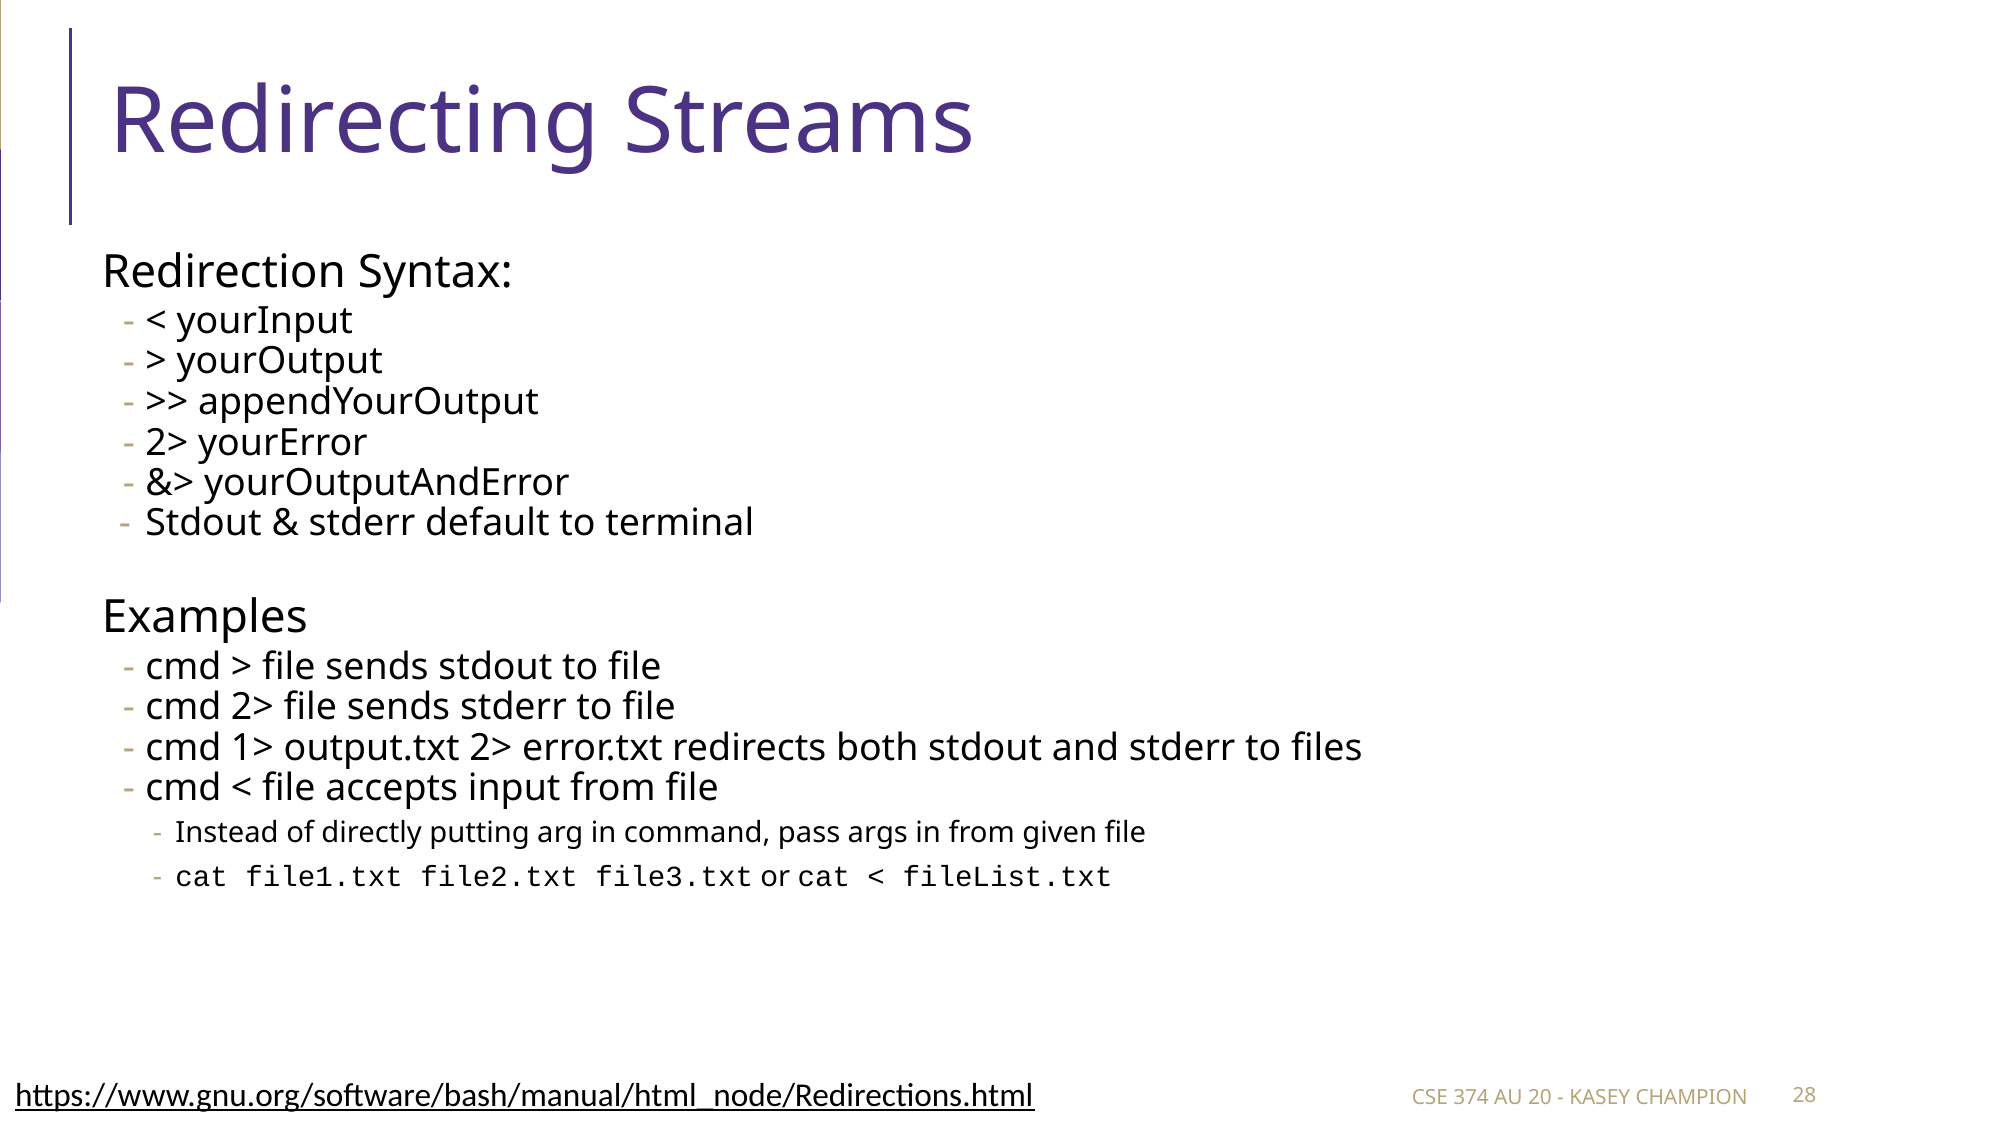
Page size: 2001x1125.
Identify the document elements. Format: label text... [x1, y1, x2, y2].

text_box https://www.gnu.org/software/bash/manual/html_node/Redirections.html [0, 1065, 1108, 1121]
title Redirecting Streams [94, 43, 1930, 210]
footer CSE 374 AU 20 - KASEY CHAMPION [1108, 1073, 1763, 1119]
slide_number ‹#› [1777, 1073, 1938, 1119]
list Redirection Syntax: < yourInput > yourOutput >> appendYourOutput 2> yourError &> yourOutputAndError Stdout & stderr default to terminal Examples cmd > file sends stdout to file cmd 2> file sends stderr to file cmd 1> output.txt 2> error.txt redirects both stdout and stderr to files cmd < file accepts input from file Instead of directly putting arg in command, pass args in from given file cat file1.txt file2.txt file3.txt or cat < fileList.txt [94, 240, 1930, 1035]
